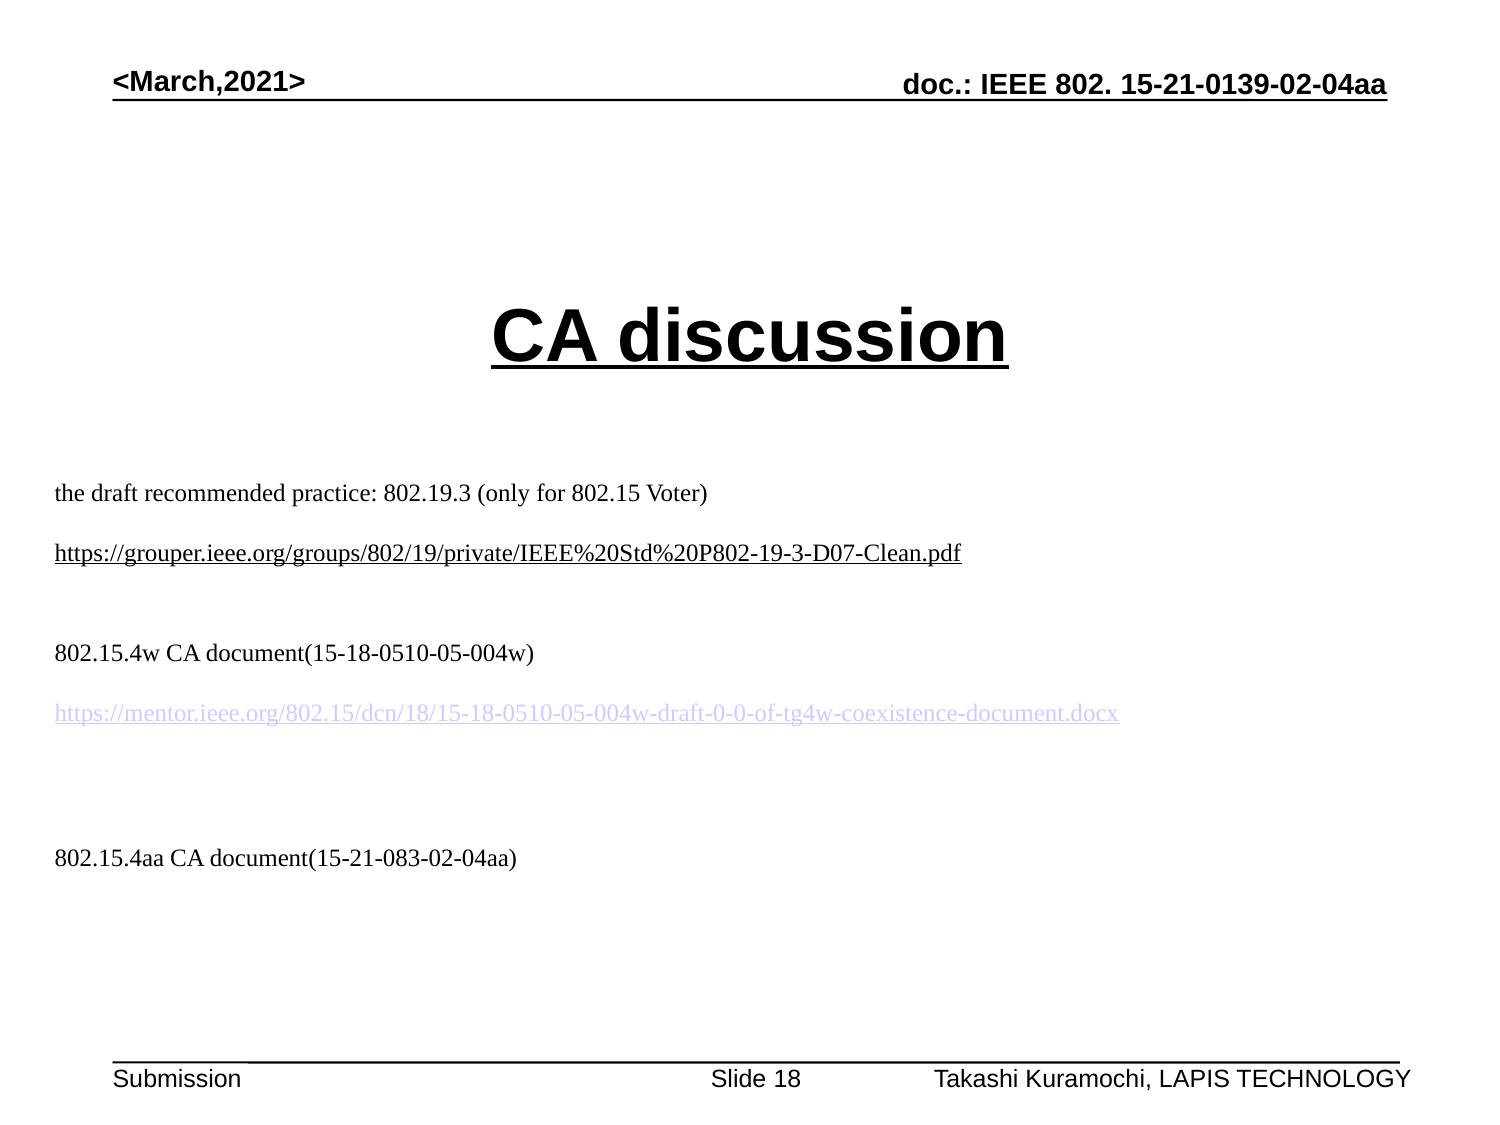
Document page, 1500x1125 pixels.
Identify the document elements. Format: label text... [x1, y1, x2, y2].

text_box 802.15.4w CA document(15-18-0510-05-004w) https://mentor.ieee.org/802.15/dcn/18/15-18-0510-05-004w-draft-0-0-of-tg4w-coexistence-document.docx [39, 628, 1352, 764]
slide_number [112, 62, 375, 98]
title CA discussion [112, 243, 1388, 419]
footer Takashi Kuramochi, LAPIS TECHNOLOGY [820, 1062, 1413, 1125]
text_box the draft recommended practice: 802.19.3 (only for 802.15 Voter) https://grouper.ieee.org/groups/802/19/private/IEEE%20Std%20P802-19-3-D07-Clean.pdf [39, 469, 1352, 604]
text_box 802.15.4aa CA document(15-21-083-02-04aa) [39, 834, 1352, 910]
slide_number Slide 18 [709, 1062, 803, 1093]
